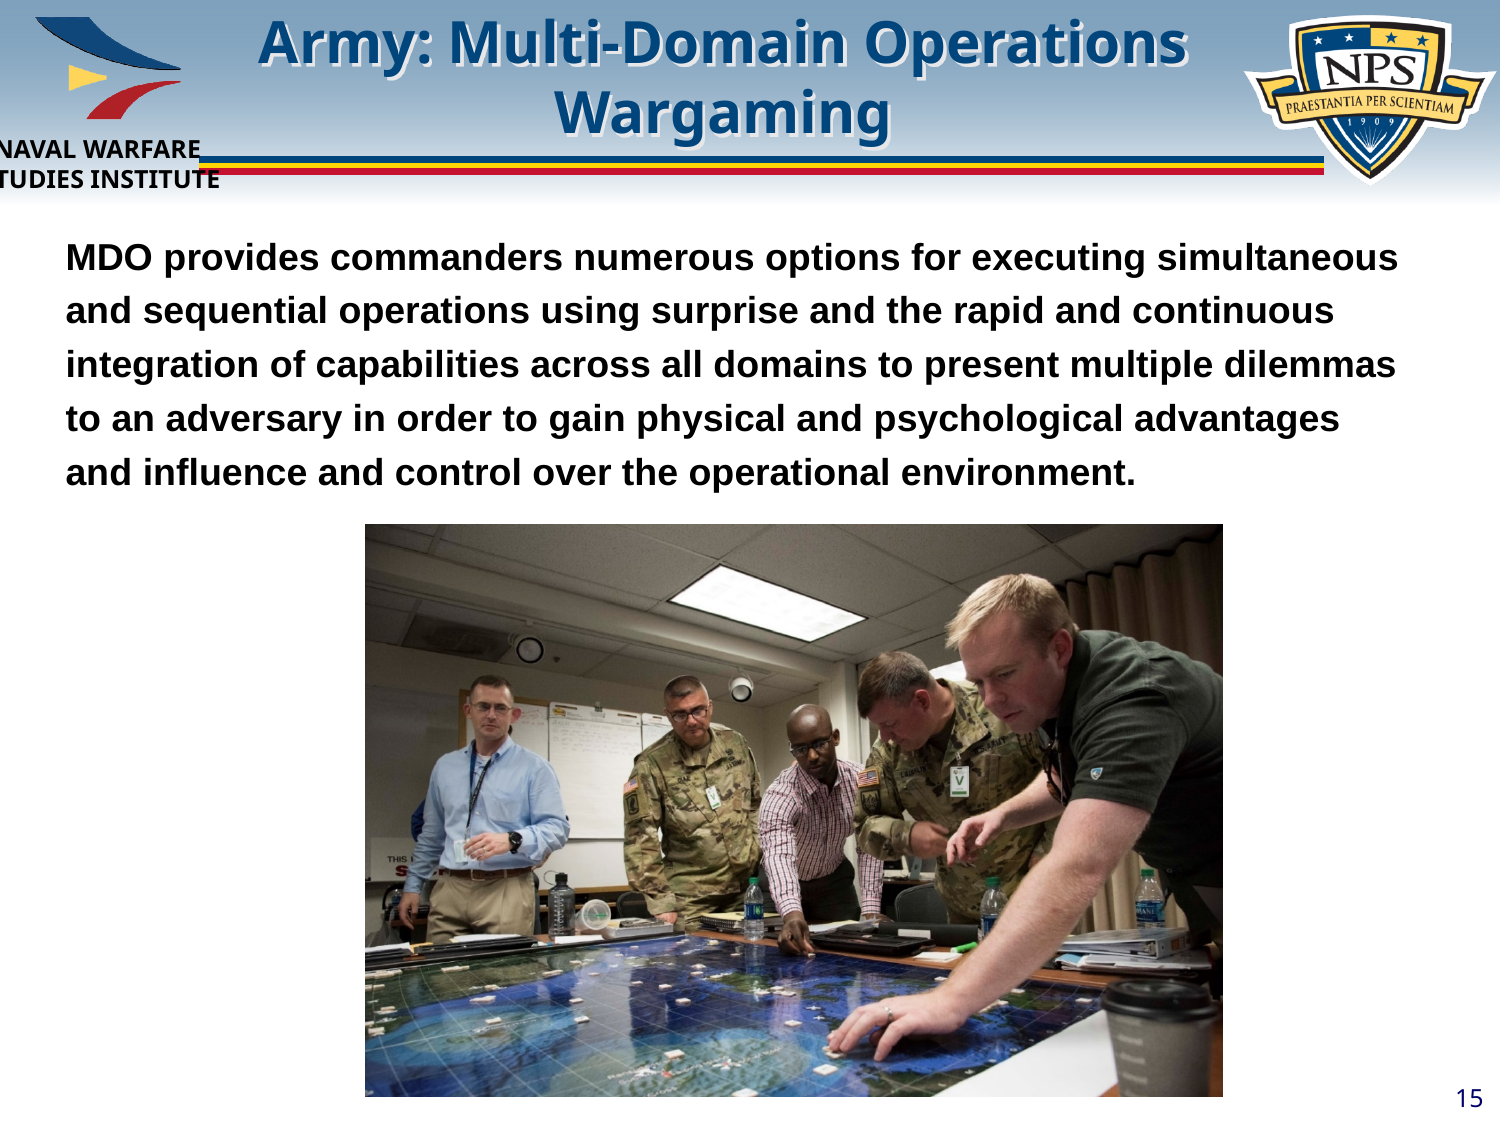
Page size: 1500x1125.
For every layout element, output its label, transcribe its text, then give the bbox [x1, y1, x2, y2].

picture [365, 524, 1223, 1097]
picture [21, 3, 201, 135]
slide_number 15 [1437, 1074, 1499, 1125]
picture [1243, 15, 1497, 186]
list MDO provides commanders numerous options for executing simultaneous and sequential operations using surprise and the rapid and continuous integration of capabilities across all domains to present multiple dilemmas to an adversary in order to gain physical and psychological advantages and influence and control over the operational environment. [50, 216, 1428, 491]
title Army: Multi-Domain Operations Wargaming [85, 16, 1361, 135]
